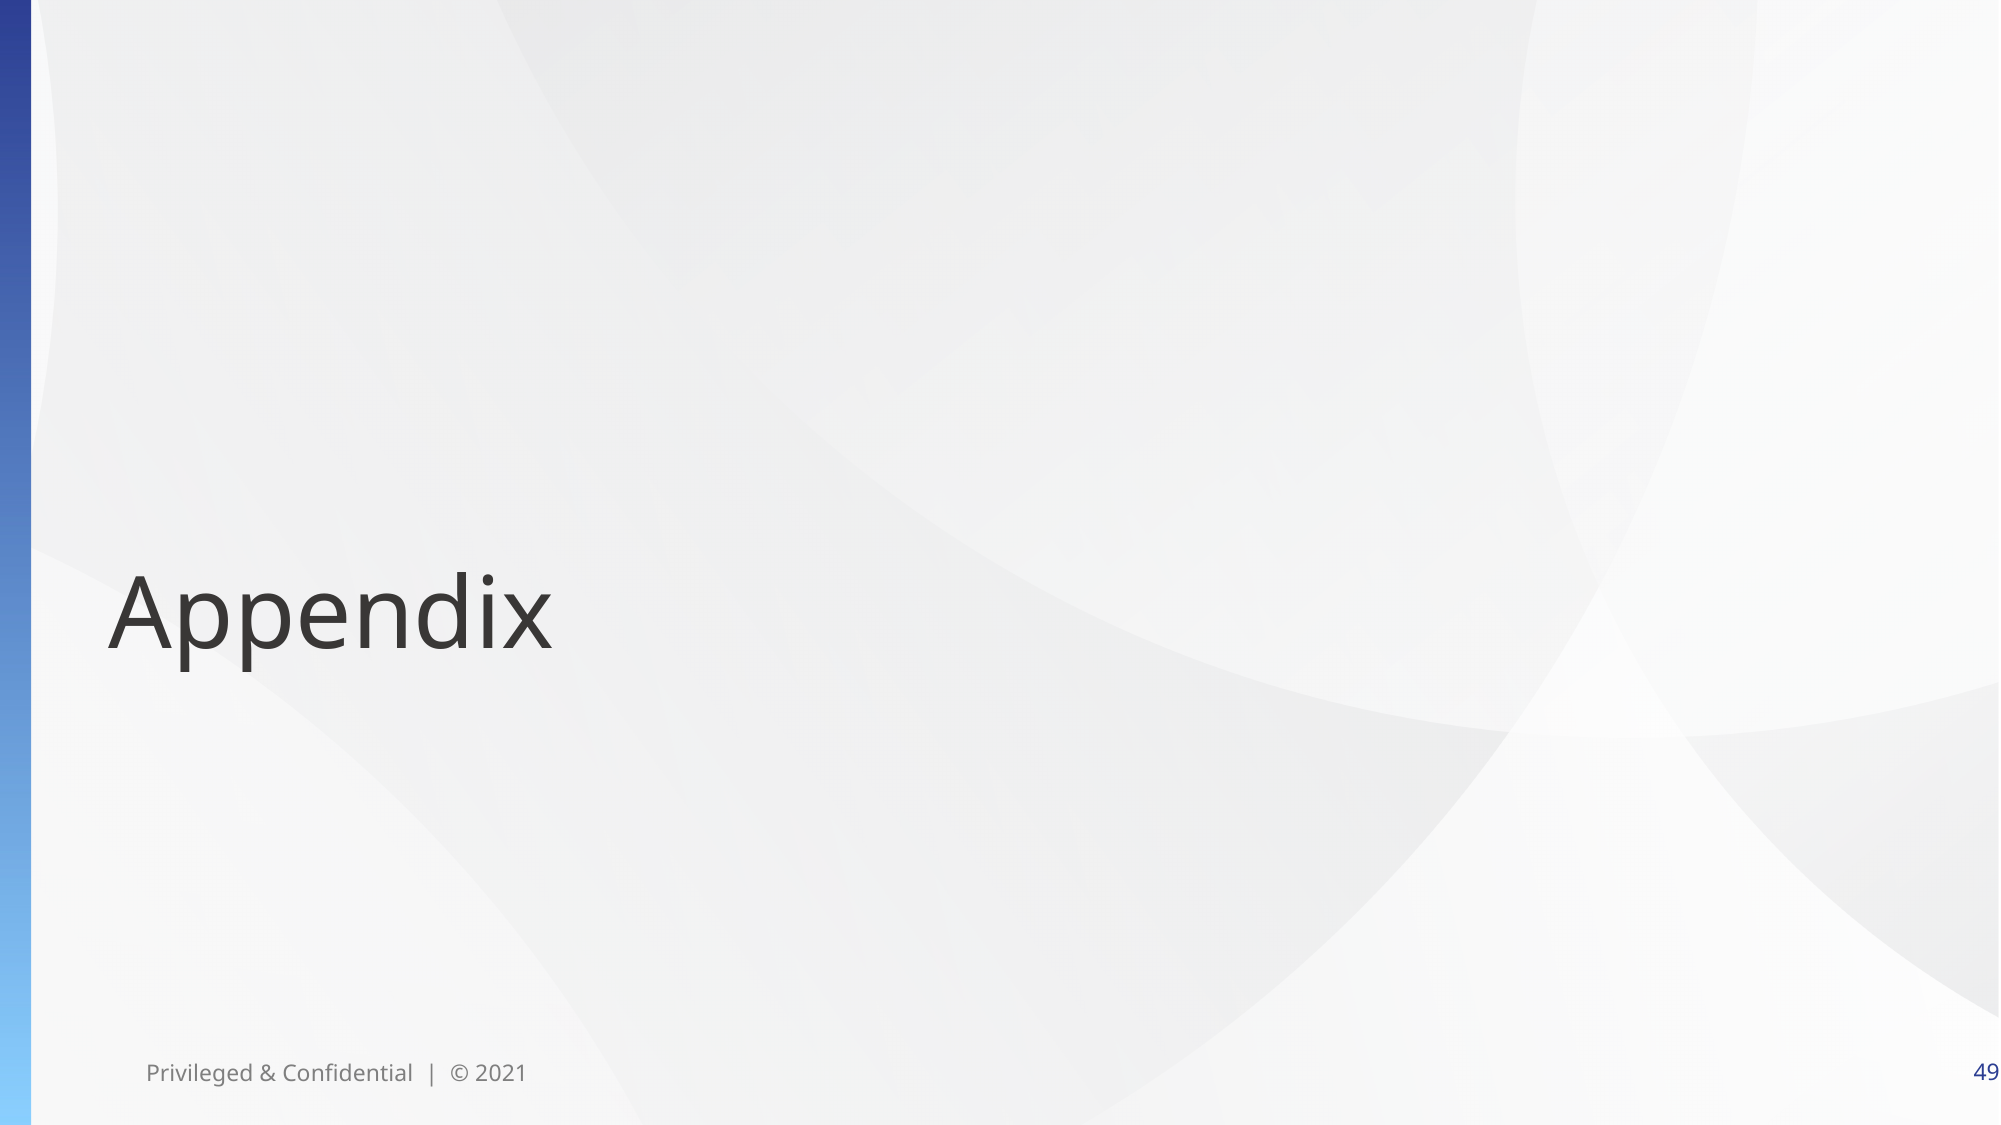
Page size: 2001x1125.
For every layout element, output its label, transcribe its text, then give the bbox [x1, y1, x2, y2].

footer Privileged & Confidential | © 2021 [0, 1042, 675, 1103]
slide_number 49 [1550, 1042, 2000, 1103]
picture [0, 0, 1999, 1125]
title Appendix [93, 561, 1627, 751]
